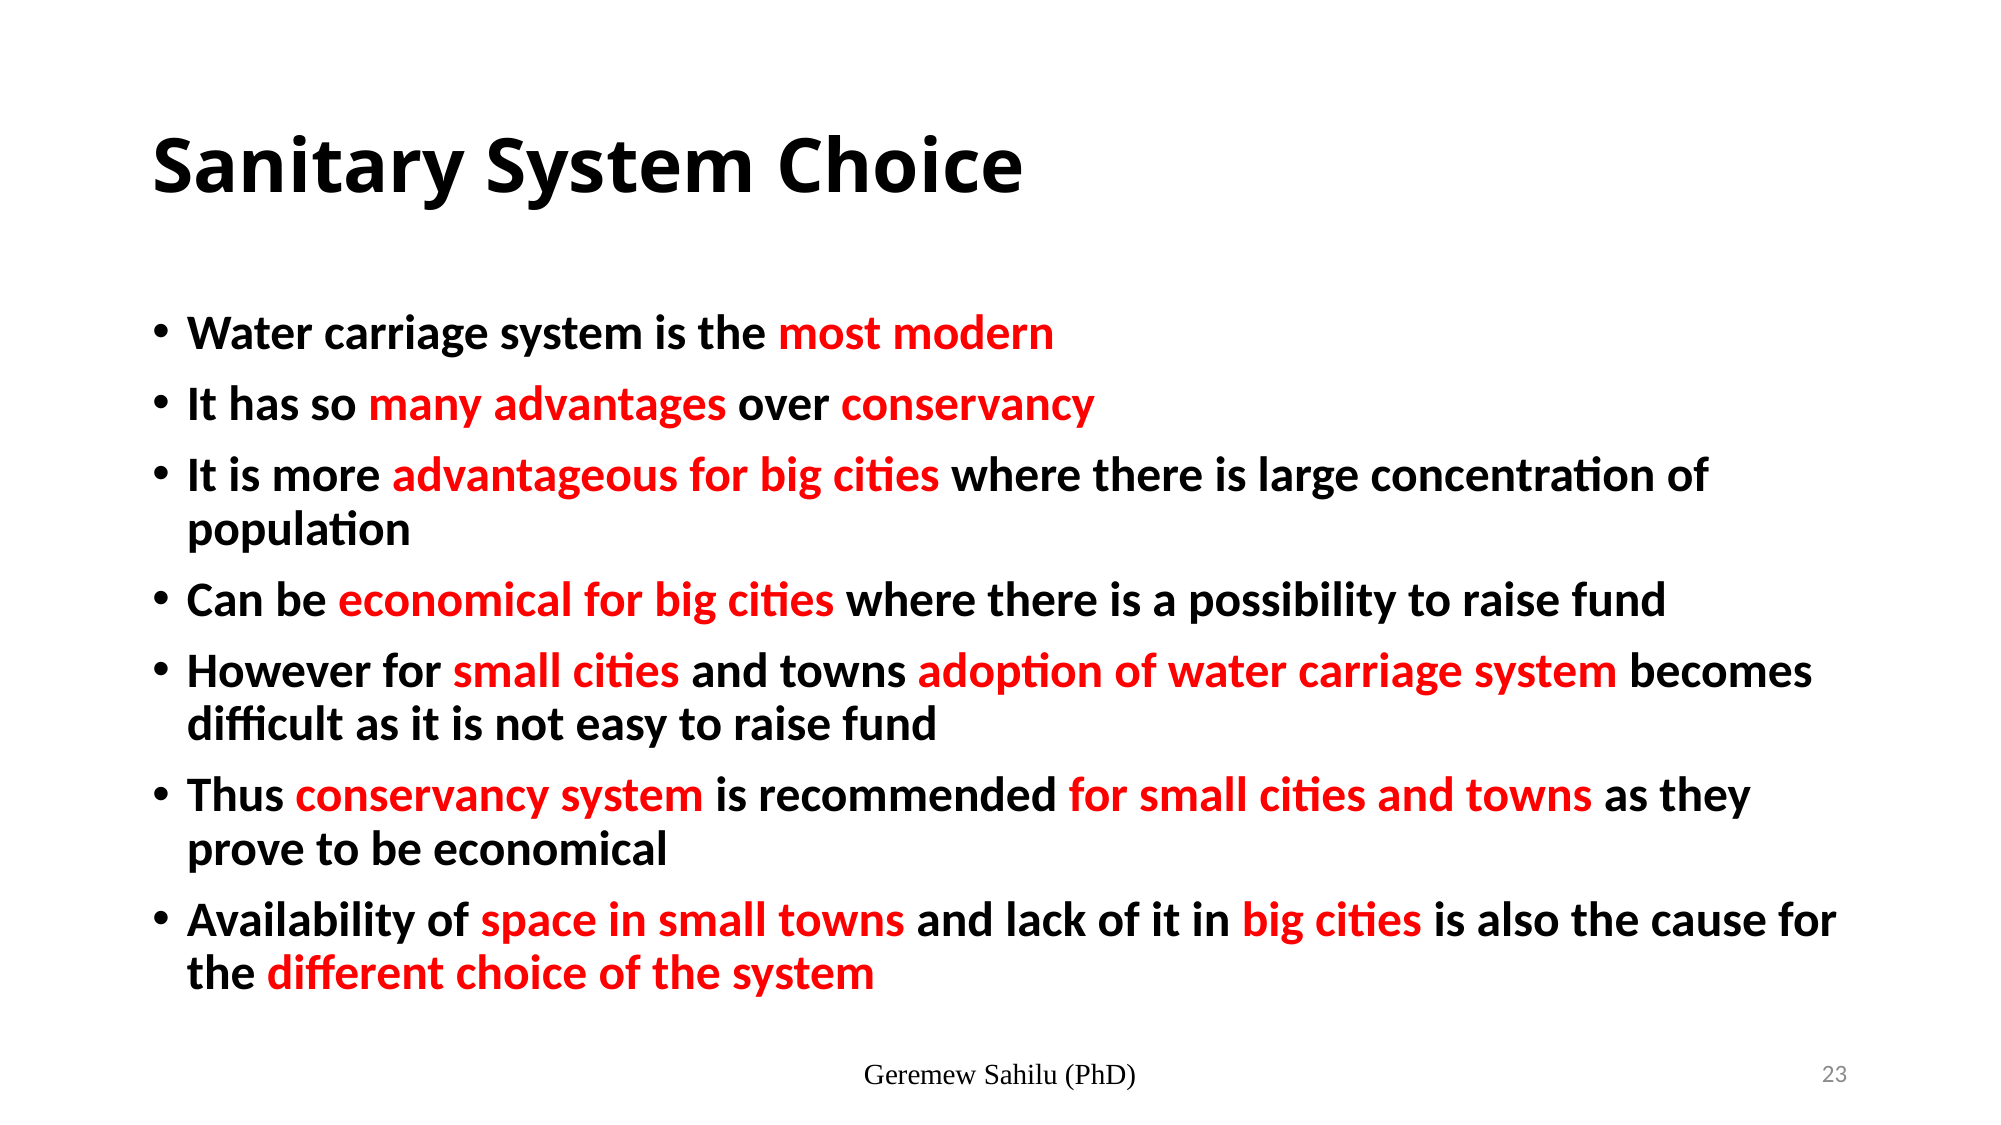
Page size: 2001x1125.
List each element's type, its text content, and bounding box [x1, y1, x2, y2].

slide_number 23 [1412, 1042, 1863, 1103]
list Water carriage system is the most modern It has so many advantages over conservancy It is more advantageous for big cities where there is large concentration of population Can be economical for big cities where there is a possibility to raise fund However for small cities and towns adoption of water carriage system becomes difficult as it is not easy to raise fund Thus conservancy system is recommended for small cities and towns as they prove to be economical Availability of space in small towns and lack of it in big cities is also the cause for the different choice of the system [137, 299, 1863, 1014]
footer Geremew Sahilu (PhD) [662, 1042, 1338, 1103]
title Sanitary System Choice [137, 59, 1863, 278]
